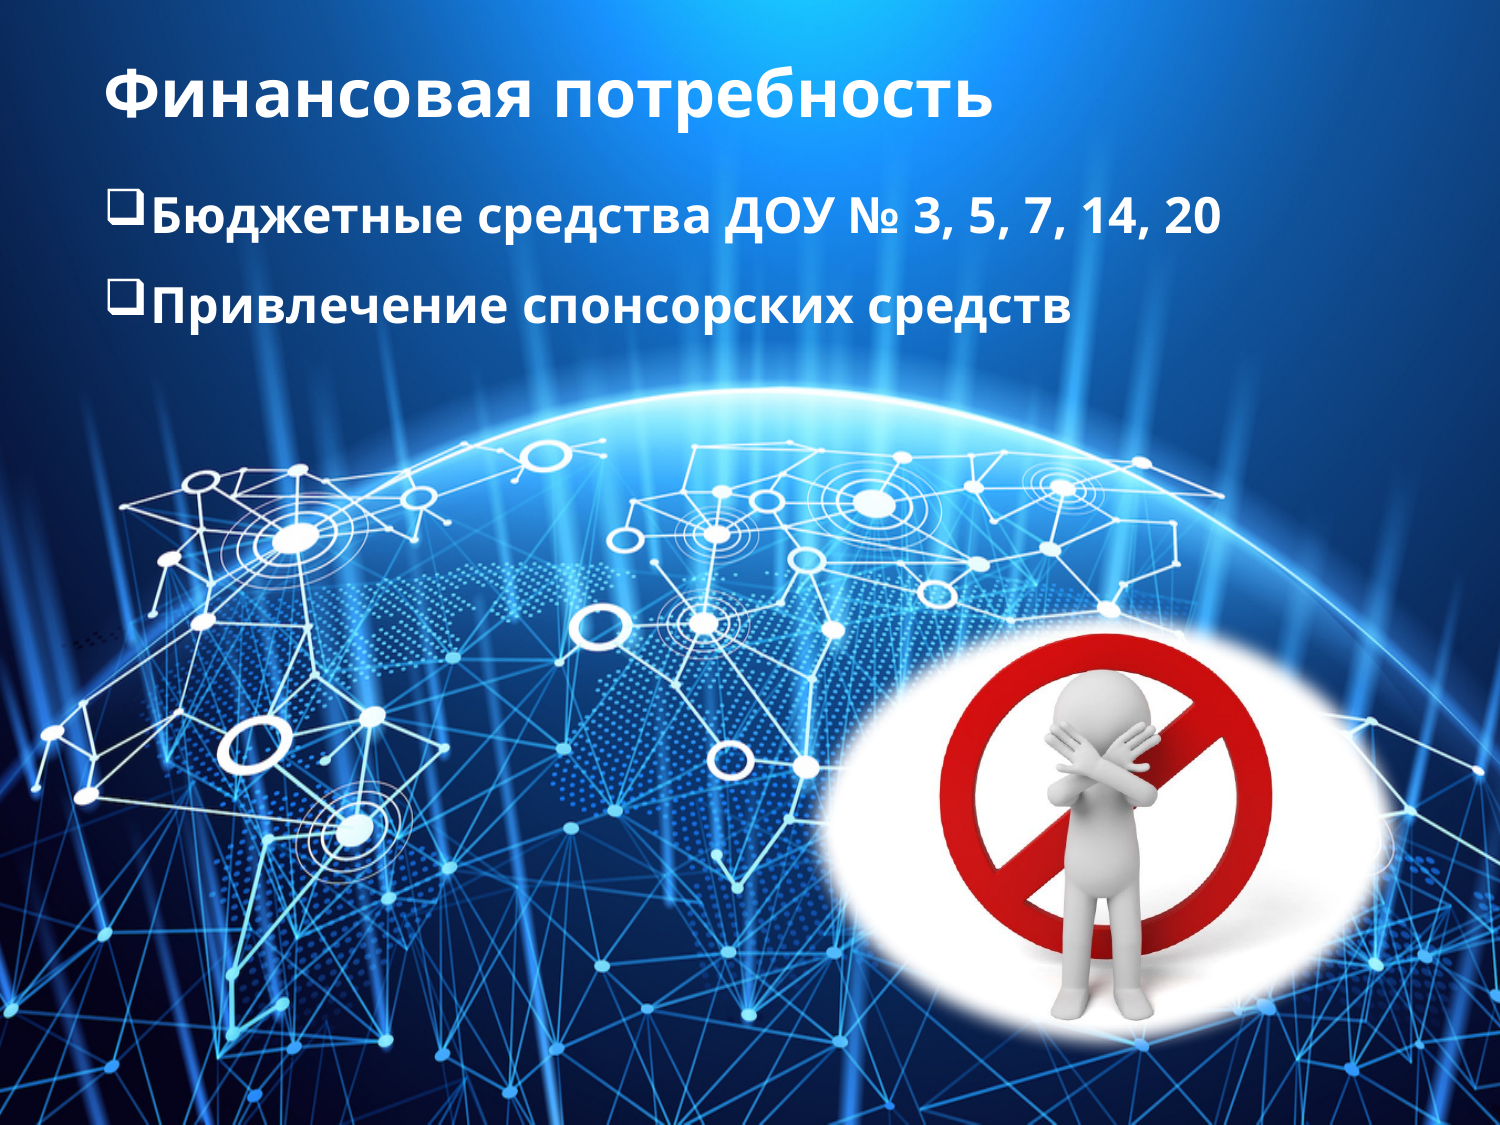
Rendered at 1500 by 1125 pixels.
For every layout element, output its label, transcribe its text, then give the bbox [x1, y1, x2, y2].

text_box Финансовая потребность [88, 30, 1500, 150]
picture [0, 0, 1500, 1125]
text_box Бюджетные средства ДОУ № 3, 5, 7, 14, 20 Привлечение спонсорских средств [88, 119, 1447, 368]
